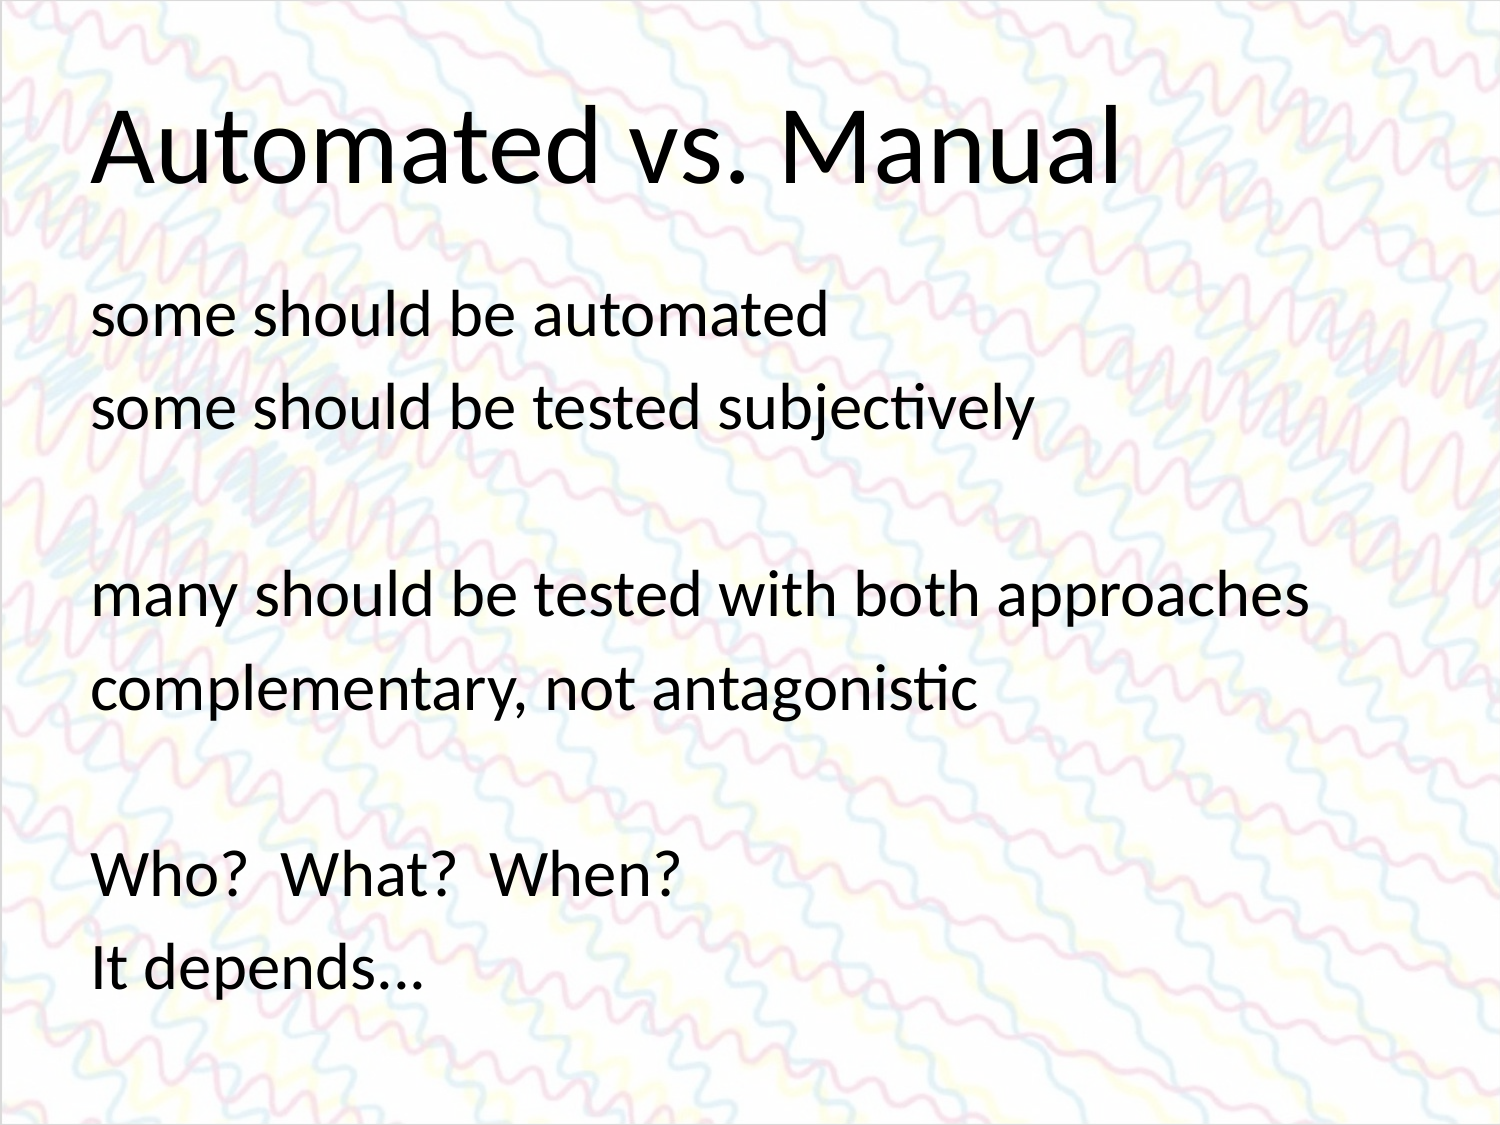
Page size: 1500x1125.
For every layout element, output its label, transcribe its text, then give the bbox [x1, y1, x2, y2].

title Automated vs. Manual [74, 44, 1426, 233]
list some should be automated some should be tested subjectively many should be tested with both approaches complementary, not antagonistic Who? What? When? It depends... [74, 262, 1365, 1006]
